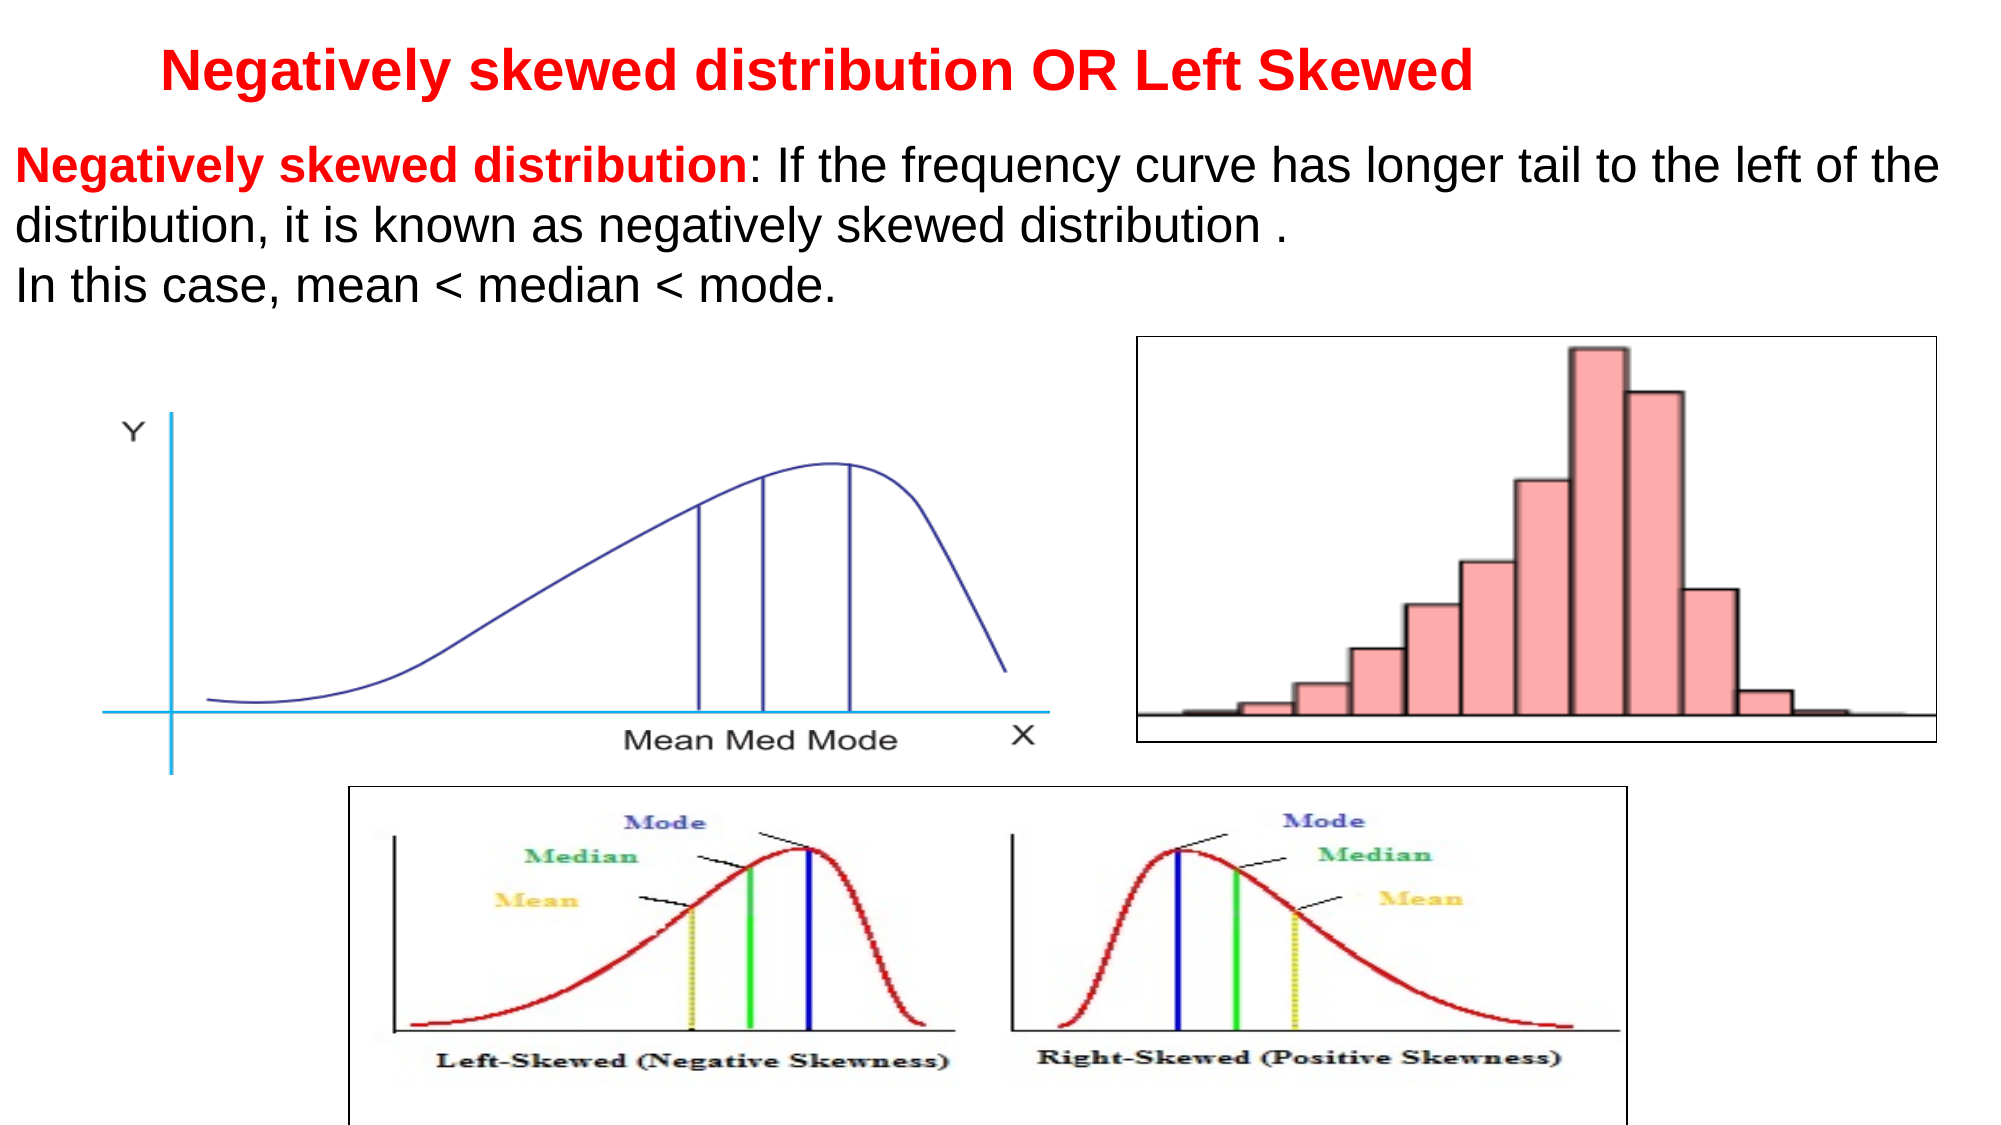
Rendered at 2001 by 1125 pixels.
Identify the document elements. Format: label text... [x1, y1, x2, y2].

picture [102, 714, 1051, 776]
picture [349, 787, 1627, 1125]
picture [102, 412, 1051, 710]
picture [1137, 337, 1936, 742]
text_box Negatively skewed distribution OR Left Skewed [102, 24, 1550, 110]
text_box Negatively skewed distribution: If the frequency curve has longer tail to the left of the distribution, it is known as negatively skewed distribution . In this case, mean < median < mode. [0, 124, 2000, 320]
